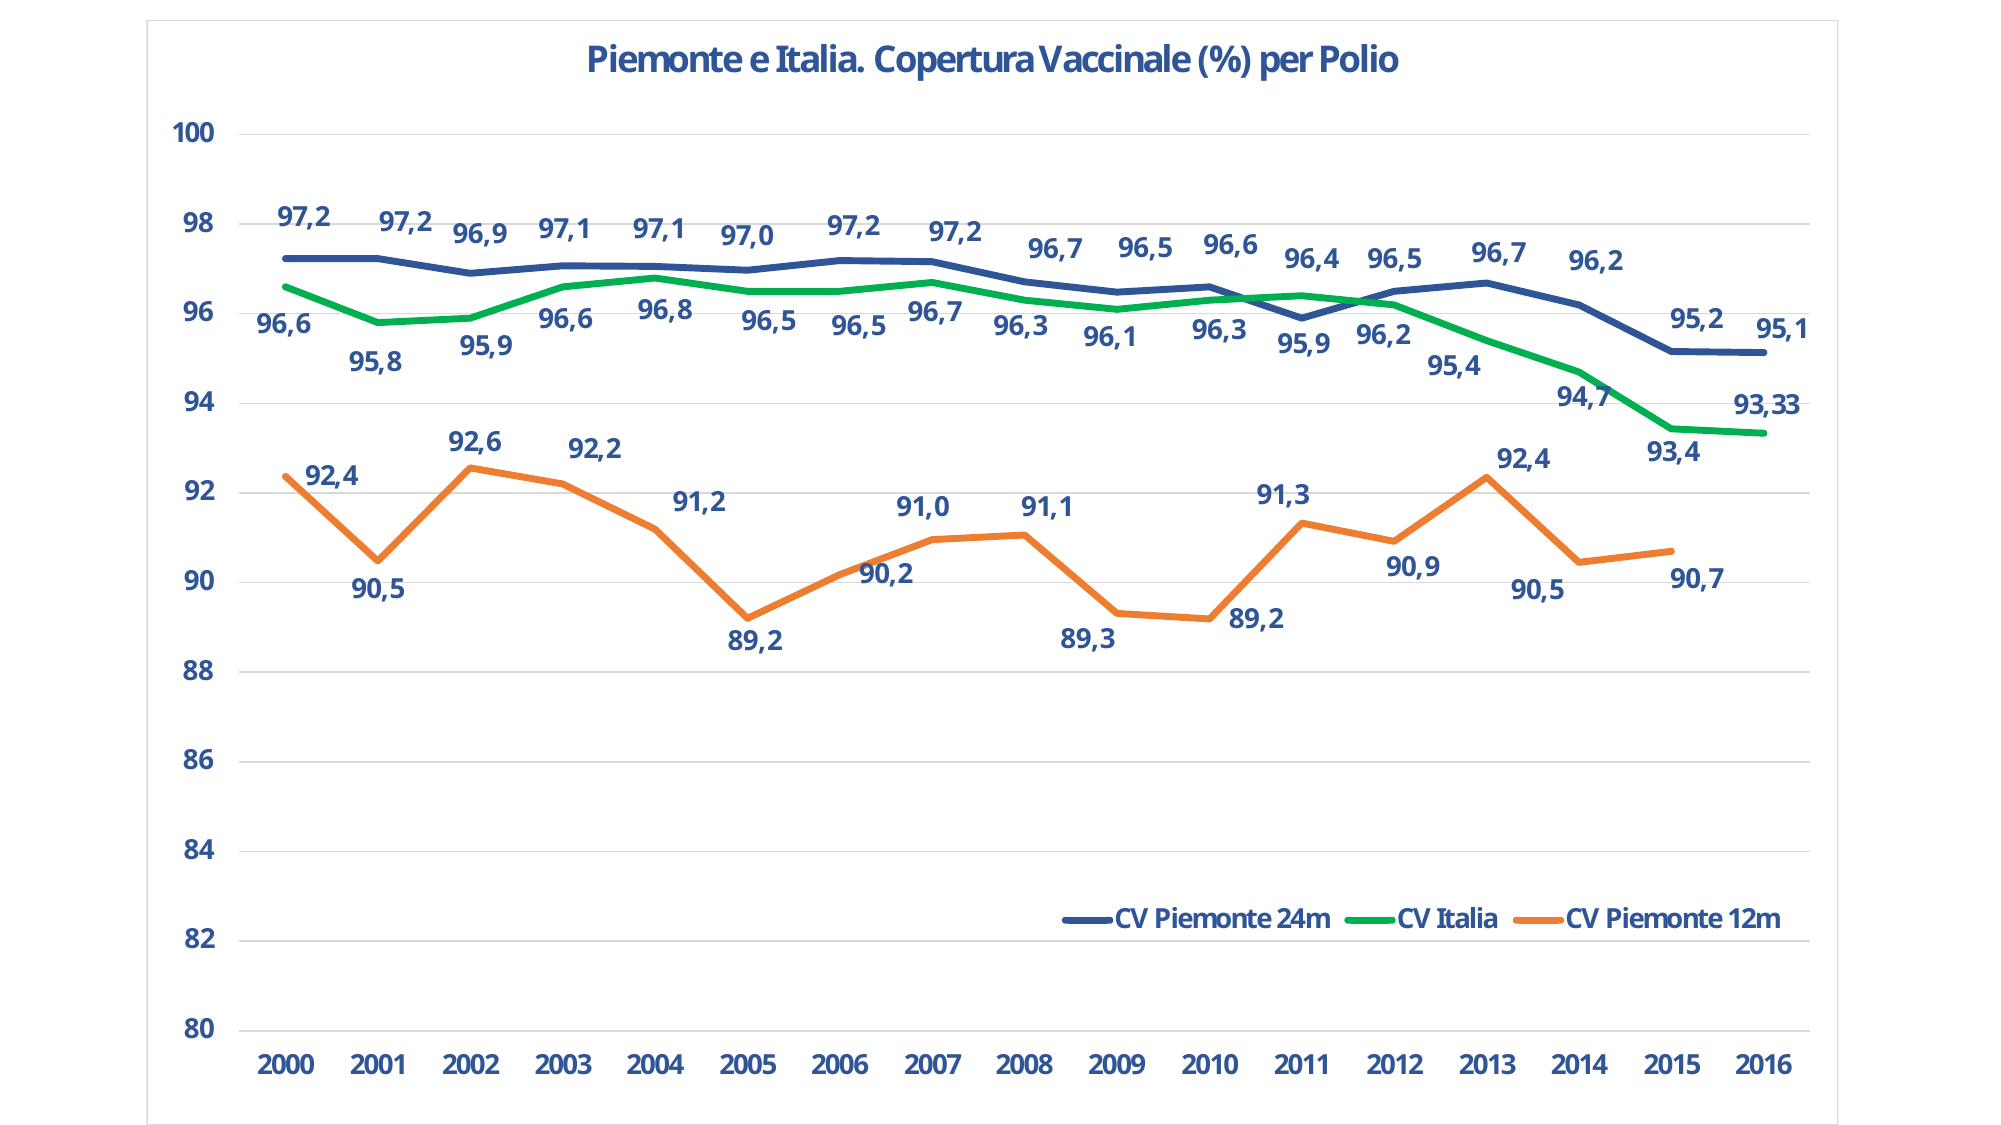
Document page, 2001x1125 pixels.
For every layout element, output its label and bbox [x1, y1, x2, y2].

picture [146, 19, 1839, 1125]
